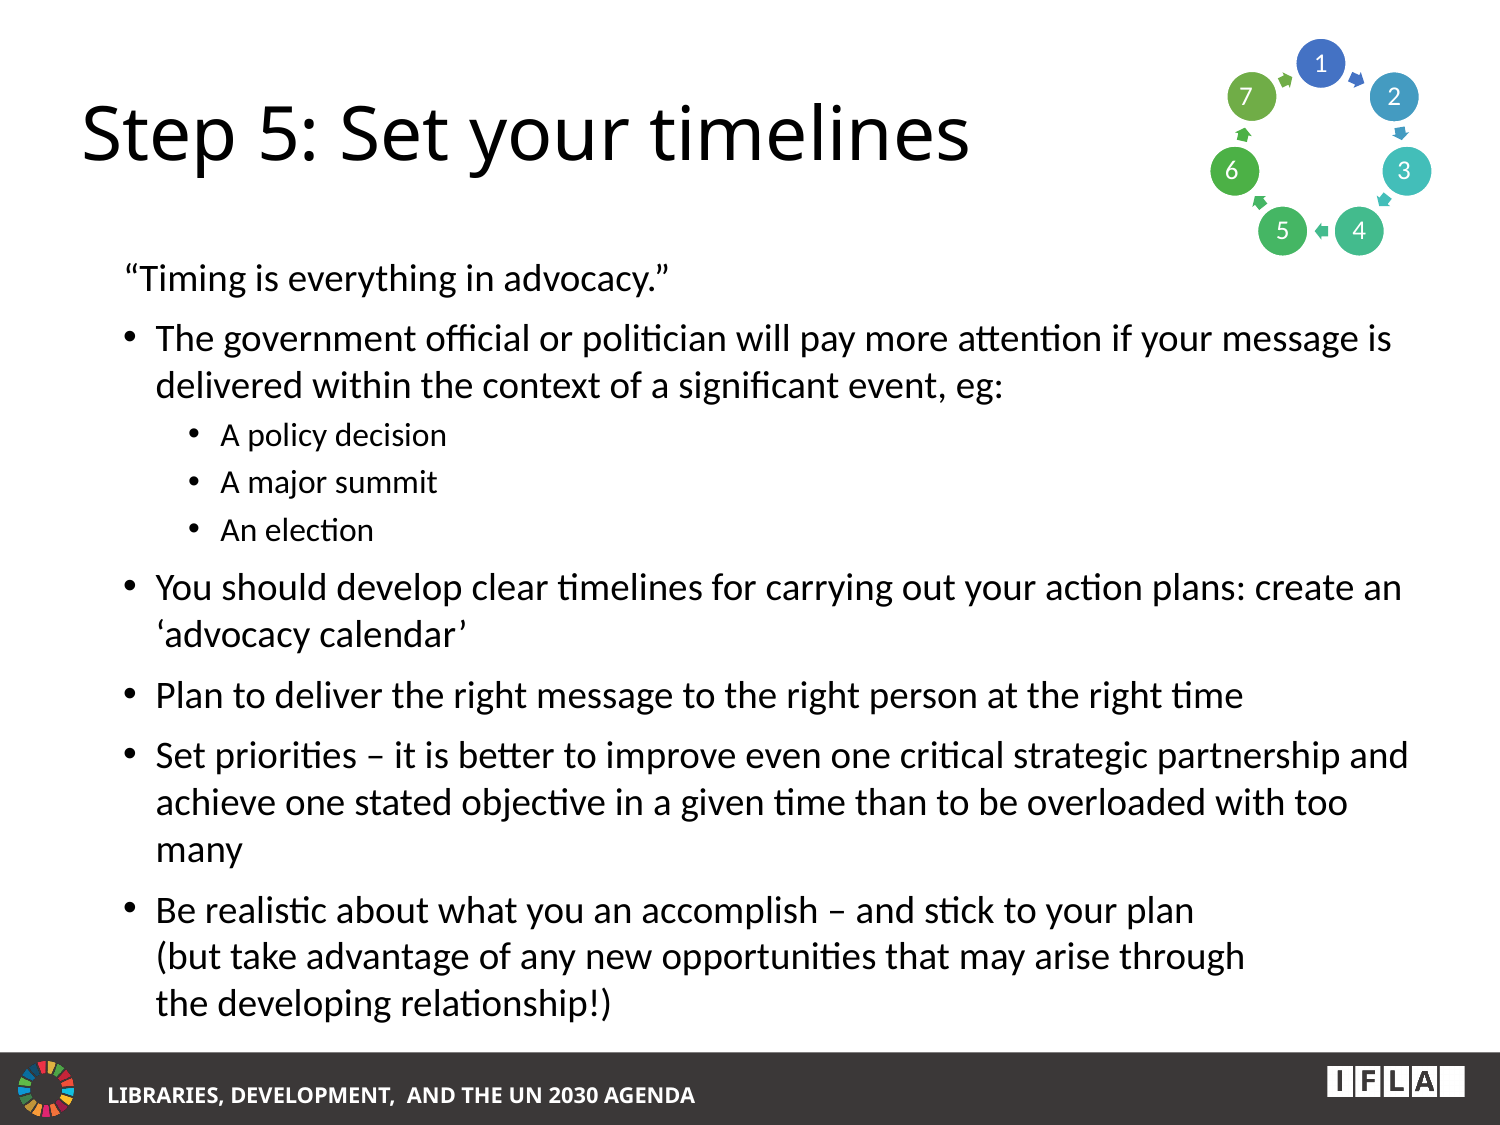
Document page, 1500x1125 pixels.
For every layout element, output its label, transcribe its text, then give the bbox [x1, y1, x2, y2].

title Step 5: Set your timelines [66, 27, 1388, 245]
picture [18, 1061, 74, 1117]
list “Timing is everything in advocacy.” The government official or politician will pay more attention if your message is delivered within the context of a significant event, eg: A policy decision A major summit An election You should develop clear timelines for carrying out your action plans: create an ‘advocacy calendar’ Plan to deliver the right message to the right person at the right time Set priorities – it is better to improve even one critical strategic partnership and achieve one stated objective in a given time than to be overloaded with too many Be realistic about what you an accomplish – and stick to your plan (but take advantage of any new opportunities that may arise through the developing relationship!) [108, 245, 1459, 1039]
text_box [1183, 37, 1459, 257]
picture [1327, 1064, 1465, 1099]
